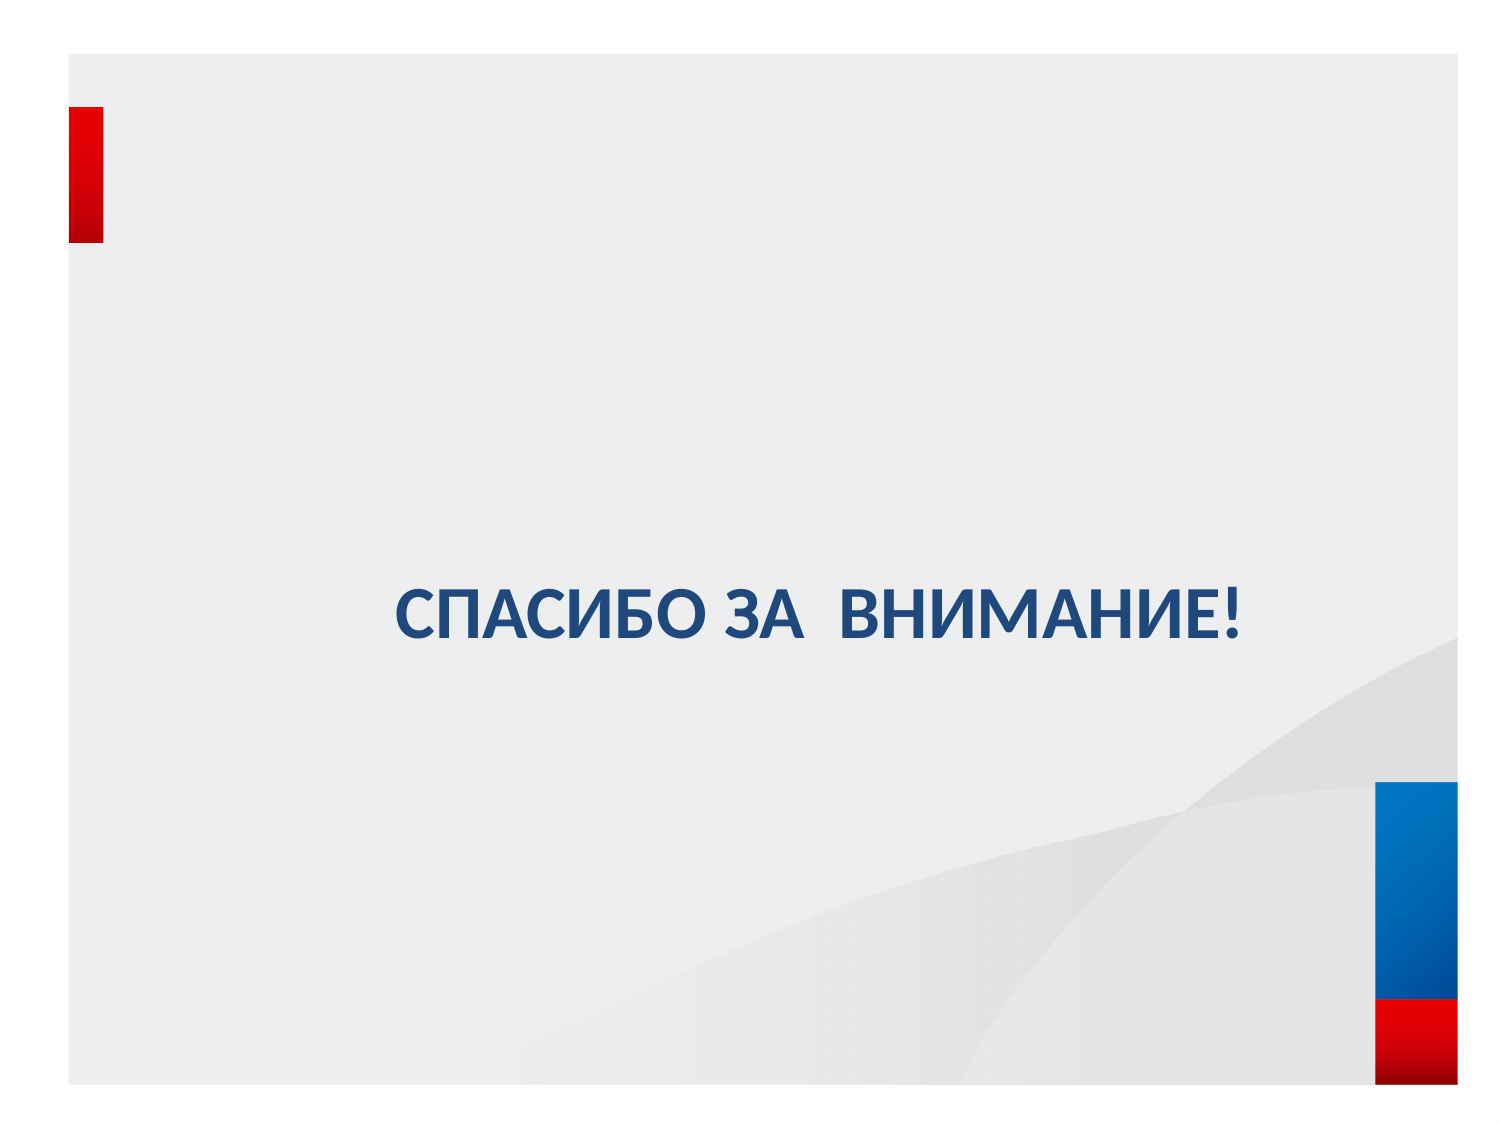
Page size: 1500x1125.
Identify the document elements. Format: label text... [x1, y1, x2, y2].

list СПАСИБО ЗА ВНИМАНИЕ! [141, 262, 1500, 1005]
picture [0, 0, 1500, 1125]
